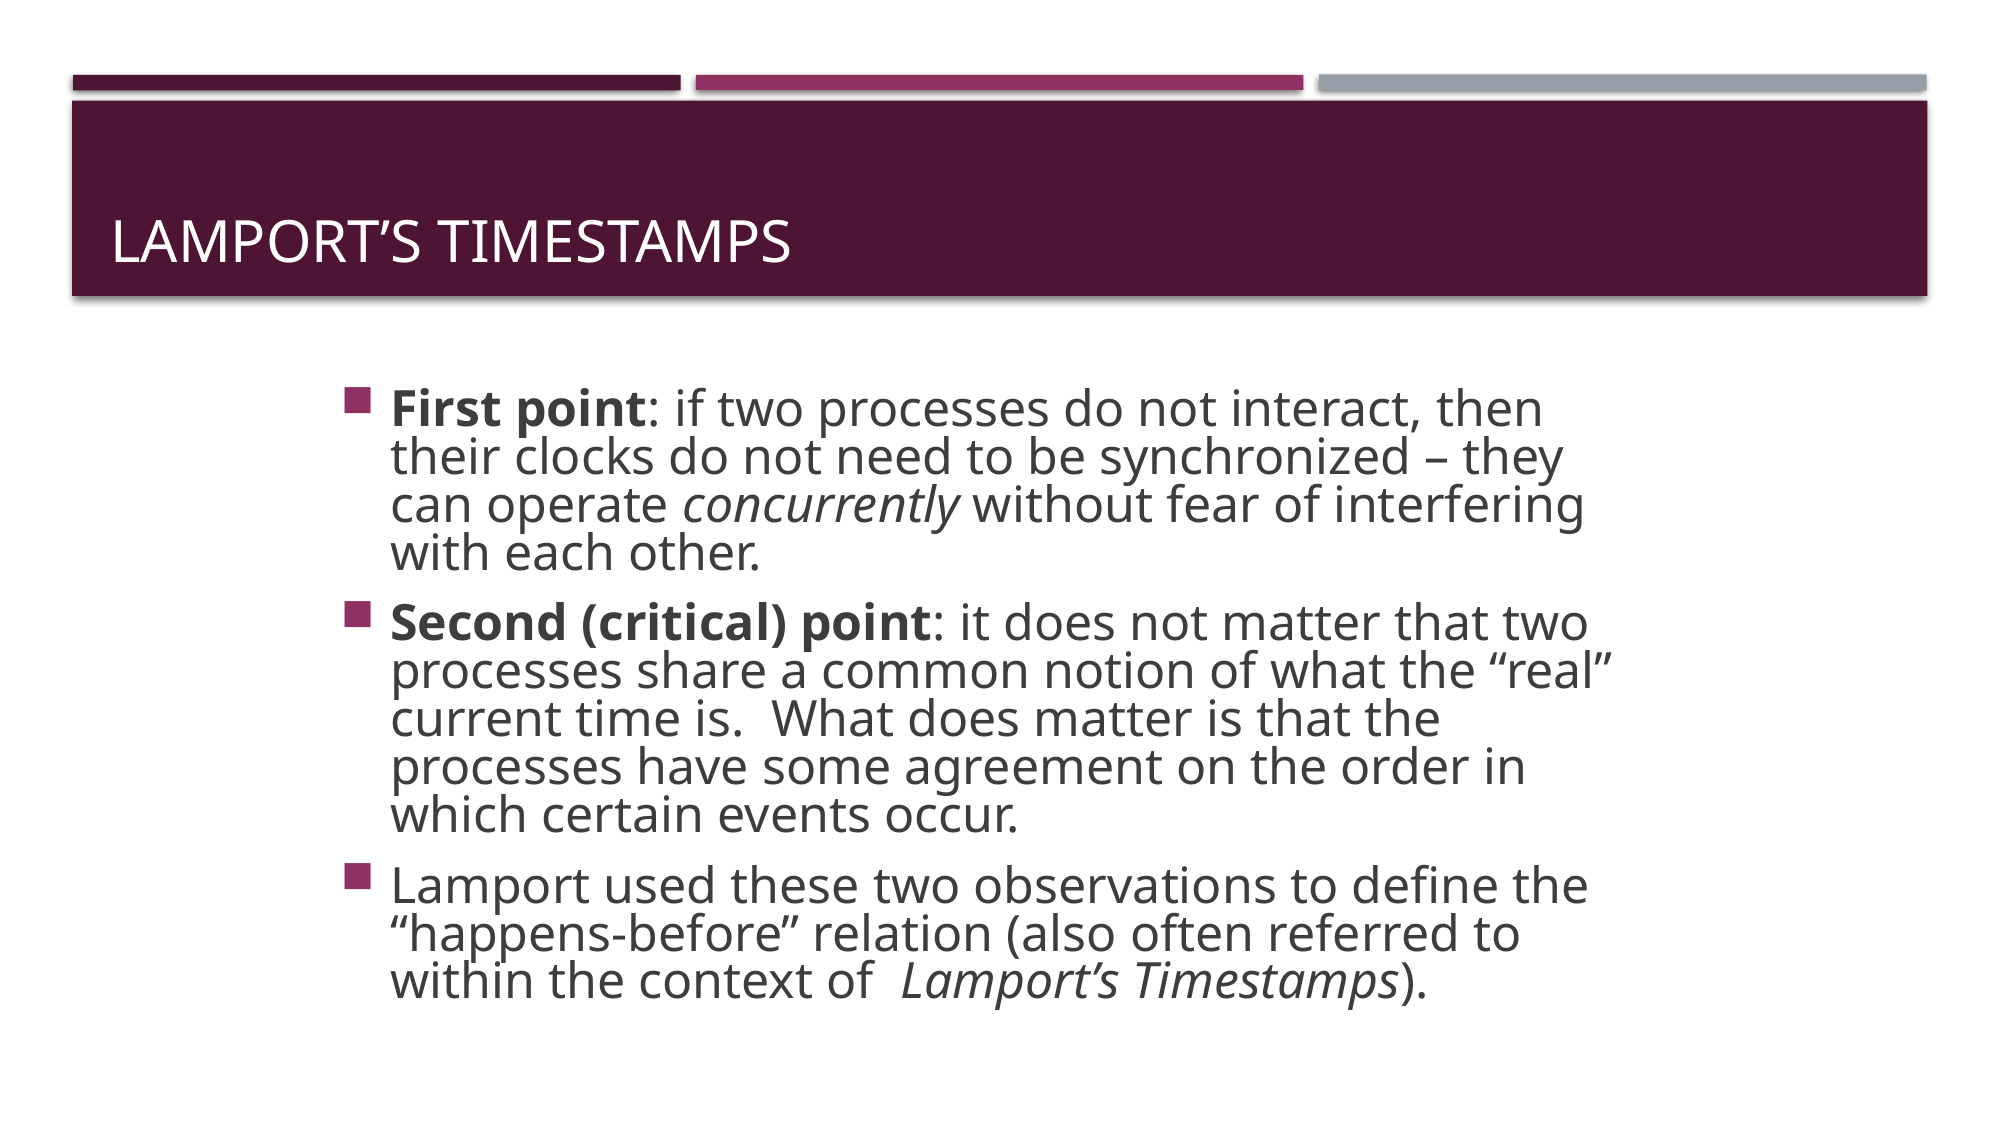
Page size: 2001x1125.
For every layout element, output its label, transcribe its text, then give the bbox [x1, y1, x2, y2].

title Lamport’s Timestamps [95, 115, 1905, 282]
list First point: if two processes do not interact, then their clocks do not need to be synchronized – they can operate concurrently without fear of interfering with each other. Second (critical) point: it does not matter that two processes share a common notion of what the “real” current time is. What does matter is that the processes have some agreement on the order in which certain events occur. Lamport used these two observations to define the “happens-before” relation (also often referred to within the context of Lamport’s Timestamps). [324, 385, 1675, 1012]
